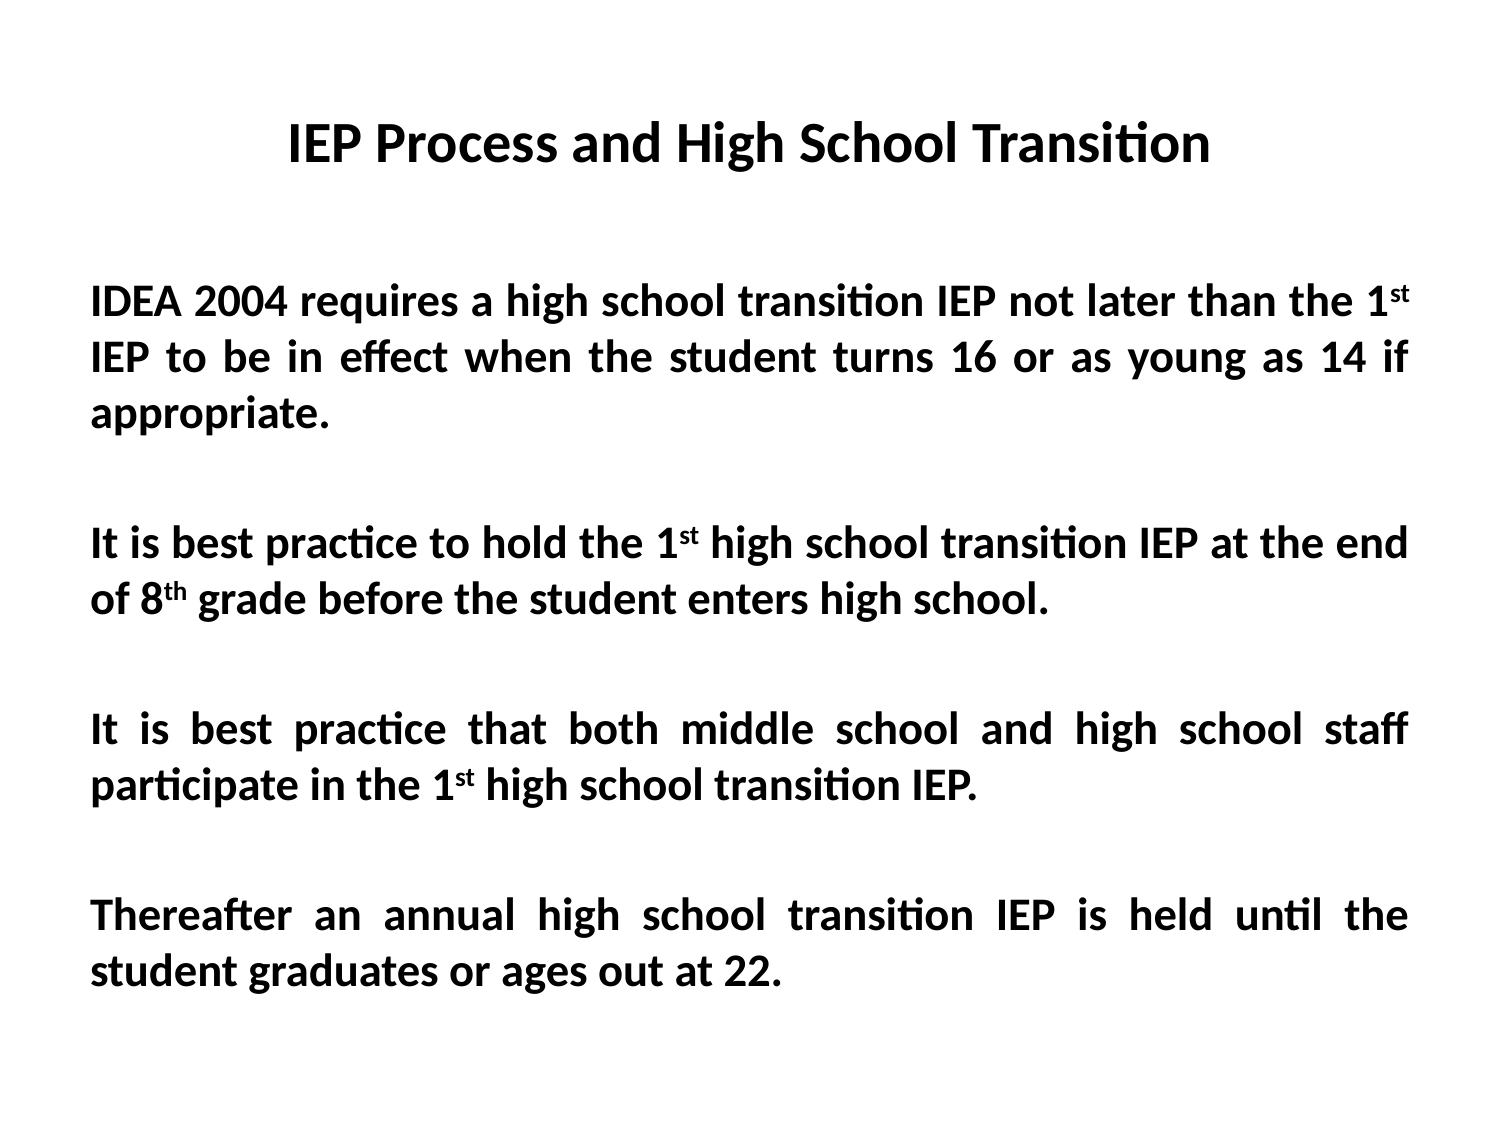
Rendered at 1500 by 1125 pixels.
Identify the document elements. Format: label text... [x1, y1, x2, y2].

title IEP Process and High School Transition [75, 45, 1425, 233]
list IDEA 2004 requires a high school transition IEP not later than the 1st IEP to be in effect when the student turns 16 or as young as 14 if appropriate. It is best practice to hold the 1st high school transition IEP at the end of 8th grade before the student enters high school. It is best practice that both middle school and high school staff participate in the 1st high school transition IEP. Thereafter an annual high school transition IEP is held until the student graduates or ages out at 22. [75, 262, 1425, 1005]
